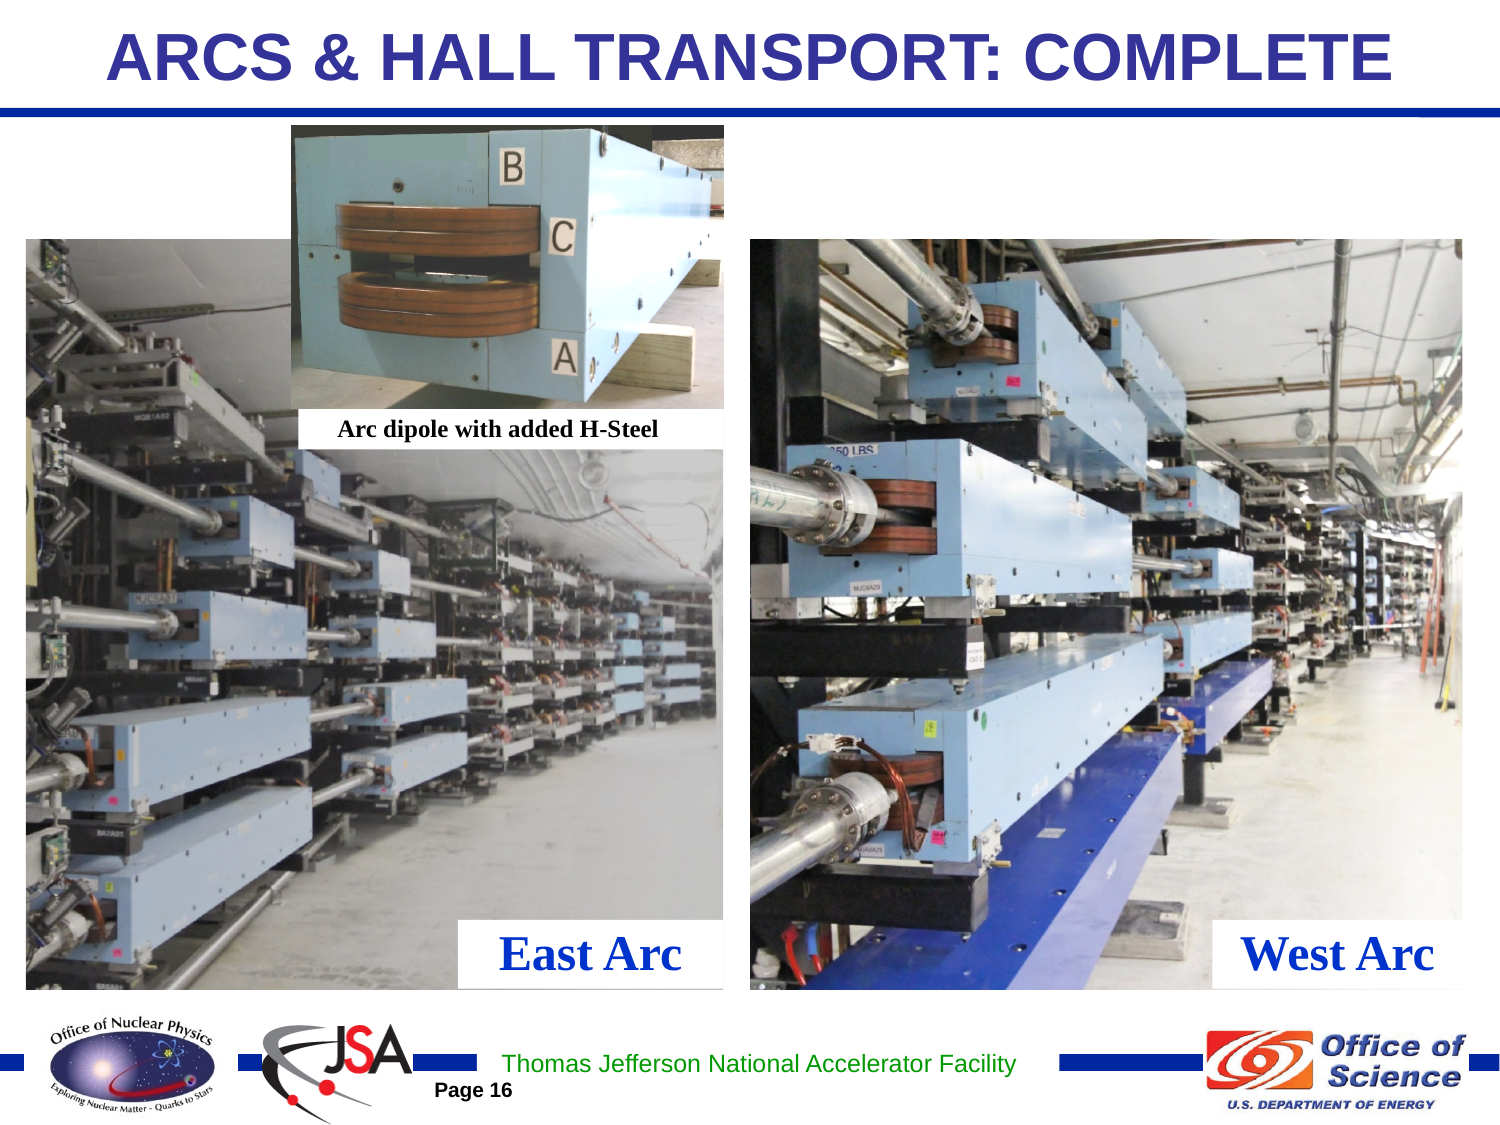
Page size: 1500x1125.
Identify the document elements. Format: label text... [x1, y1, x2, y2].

picture [24, 1012, 238, 1124]
picture [749, 239, 1463, 990]
text_box ARCS & HALL TRANSPORT: COMPLETE [0, 6, 1500, 102]
picture [25, 124, 724, 990]
picture [262, 1024, 413, 1125]
picture [1203, 1025, 1469, 1114]
